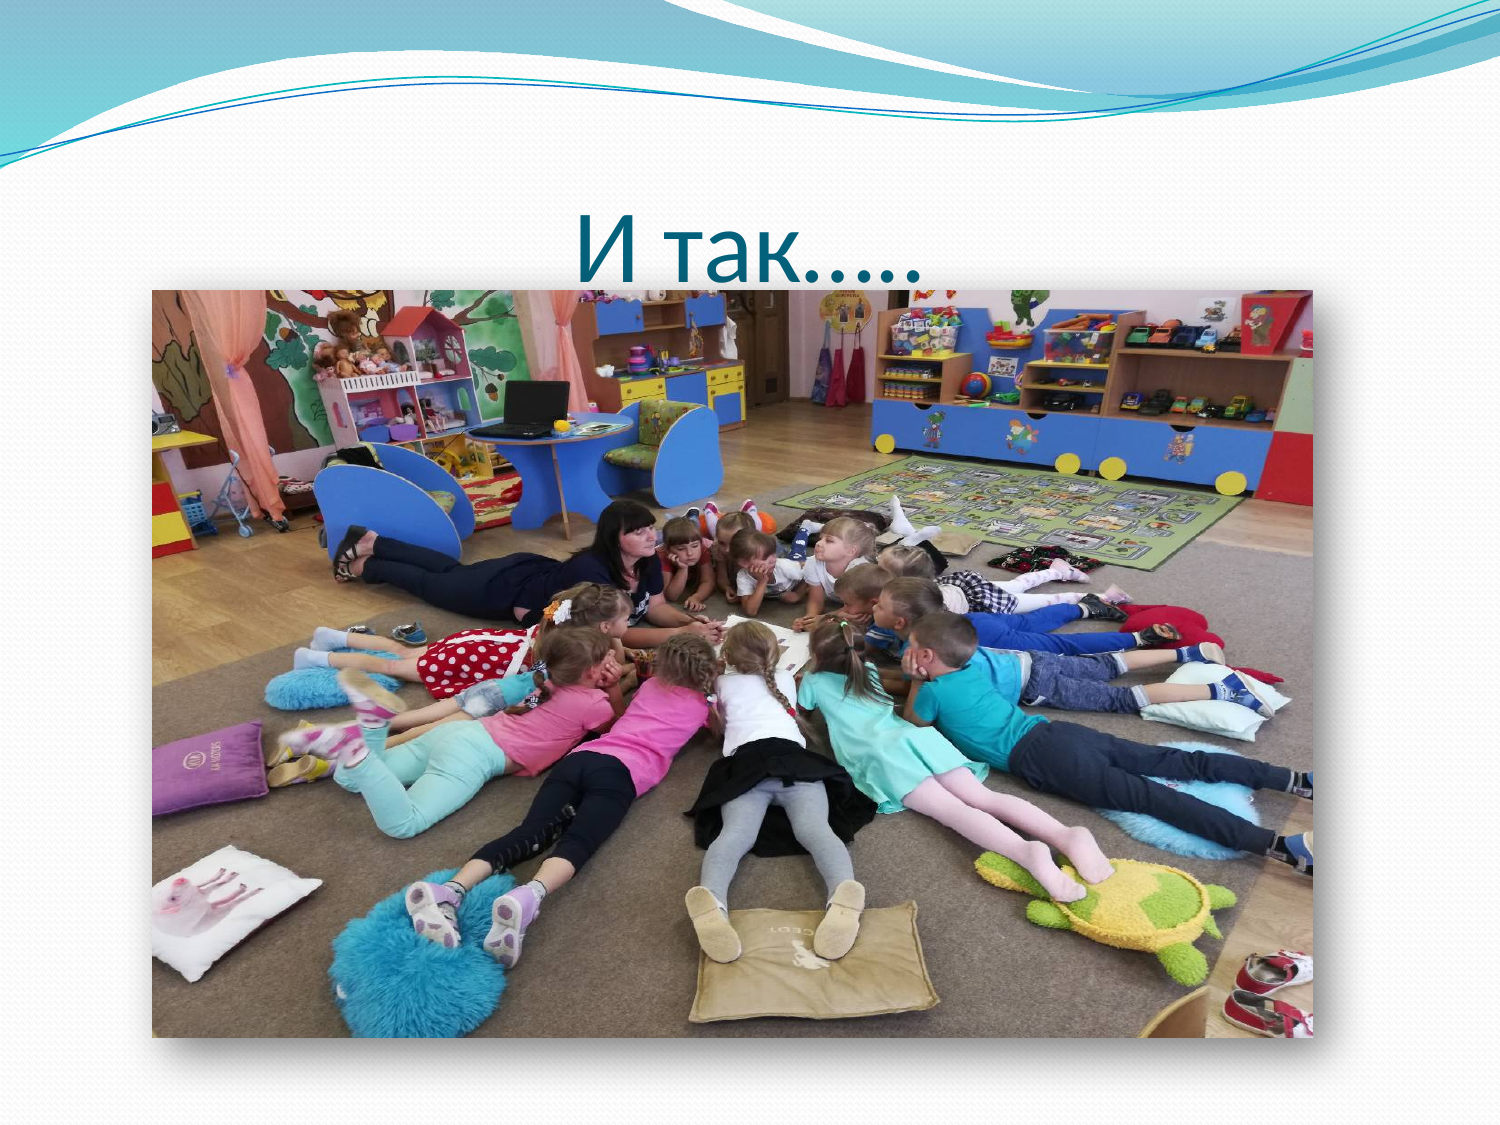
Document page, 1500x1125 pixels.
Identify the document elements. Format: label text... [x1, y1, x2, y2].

title И так….. [75, 115, 1425, 303]
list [152, 290, 1313, 1038]
